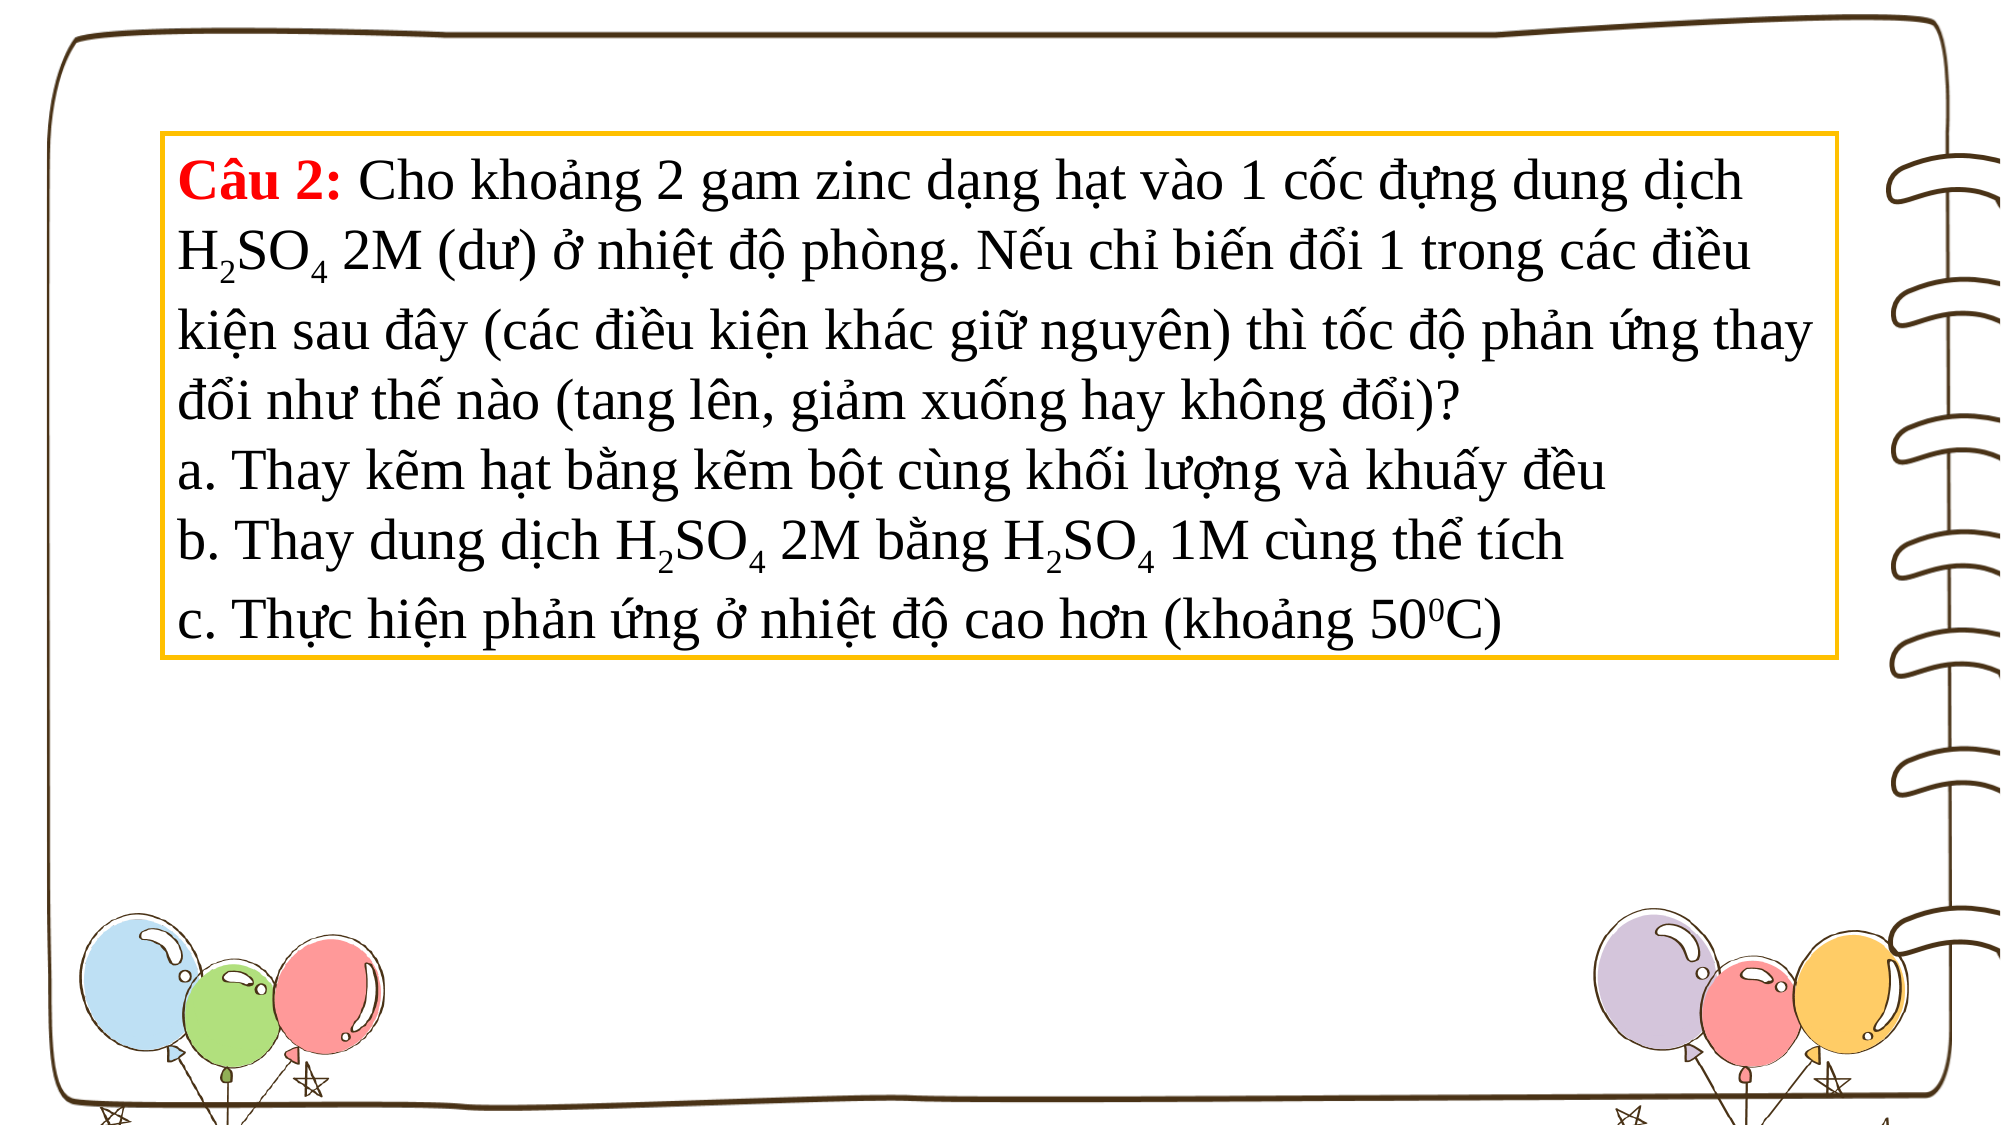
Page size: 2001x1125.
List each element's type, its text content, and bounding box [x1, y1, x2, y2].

picture [46, 14, 2001, 1125]
text_box Câu 2: Cho khoảng 2 gam zinc dạng hạt vào 1 cốc đựng dung dịch H2SO4 2M (dư) ở nhiệt độ phòng. Nếu chỉ biến đổi 1 trong các điều kiện sau đây (các điều kiện khác giữ nguyên) thì tốc độ phản ứng thay đổi như thế nào (tang lên, giảm xuống hay không đổi)? a. Thay kẽm hạt bằng kẽm bột cùng khối lượng và khuấy đều b. Thay dung dịch H2SO4 2M bằng H2SO4 1M cùng thể tích c. Thực hiện phản ứng ở nhiệt độ cao hơn (khoảng 500C) [162, 133, 1838, 659]
